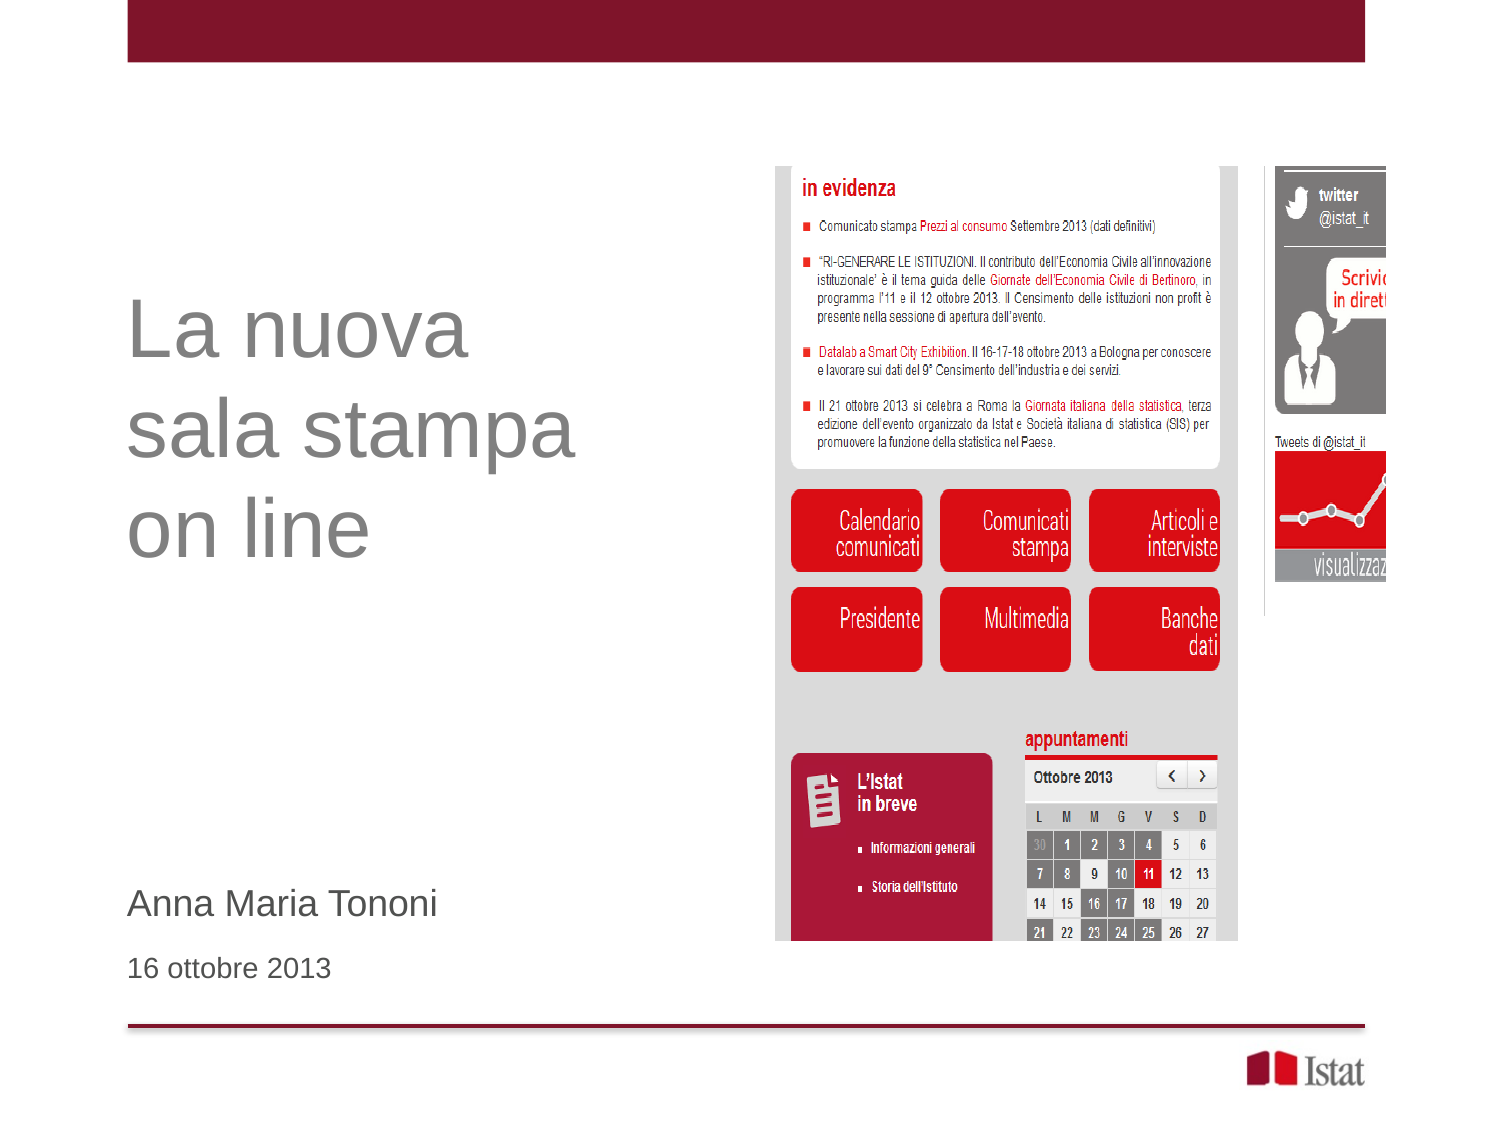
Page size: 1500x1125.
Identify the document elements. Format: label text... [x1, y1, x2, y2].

picture [1239, 1040, 1373, 1097]
picture [775, 166, 1387, 941]
text_box La nuova sala stampa on line Anna Maria Tononi 16 ottobre 2013 [112, 266, 732, 992]
